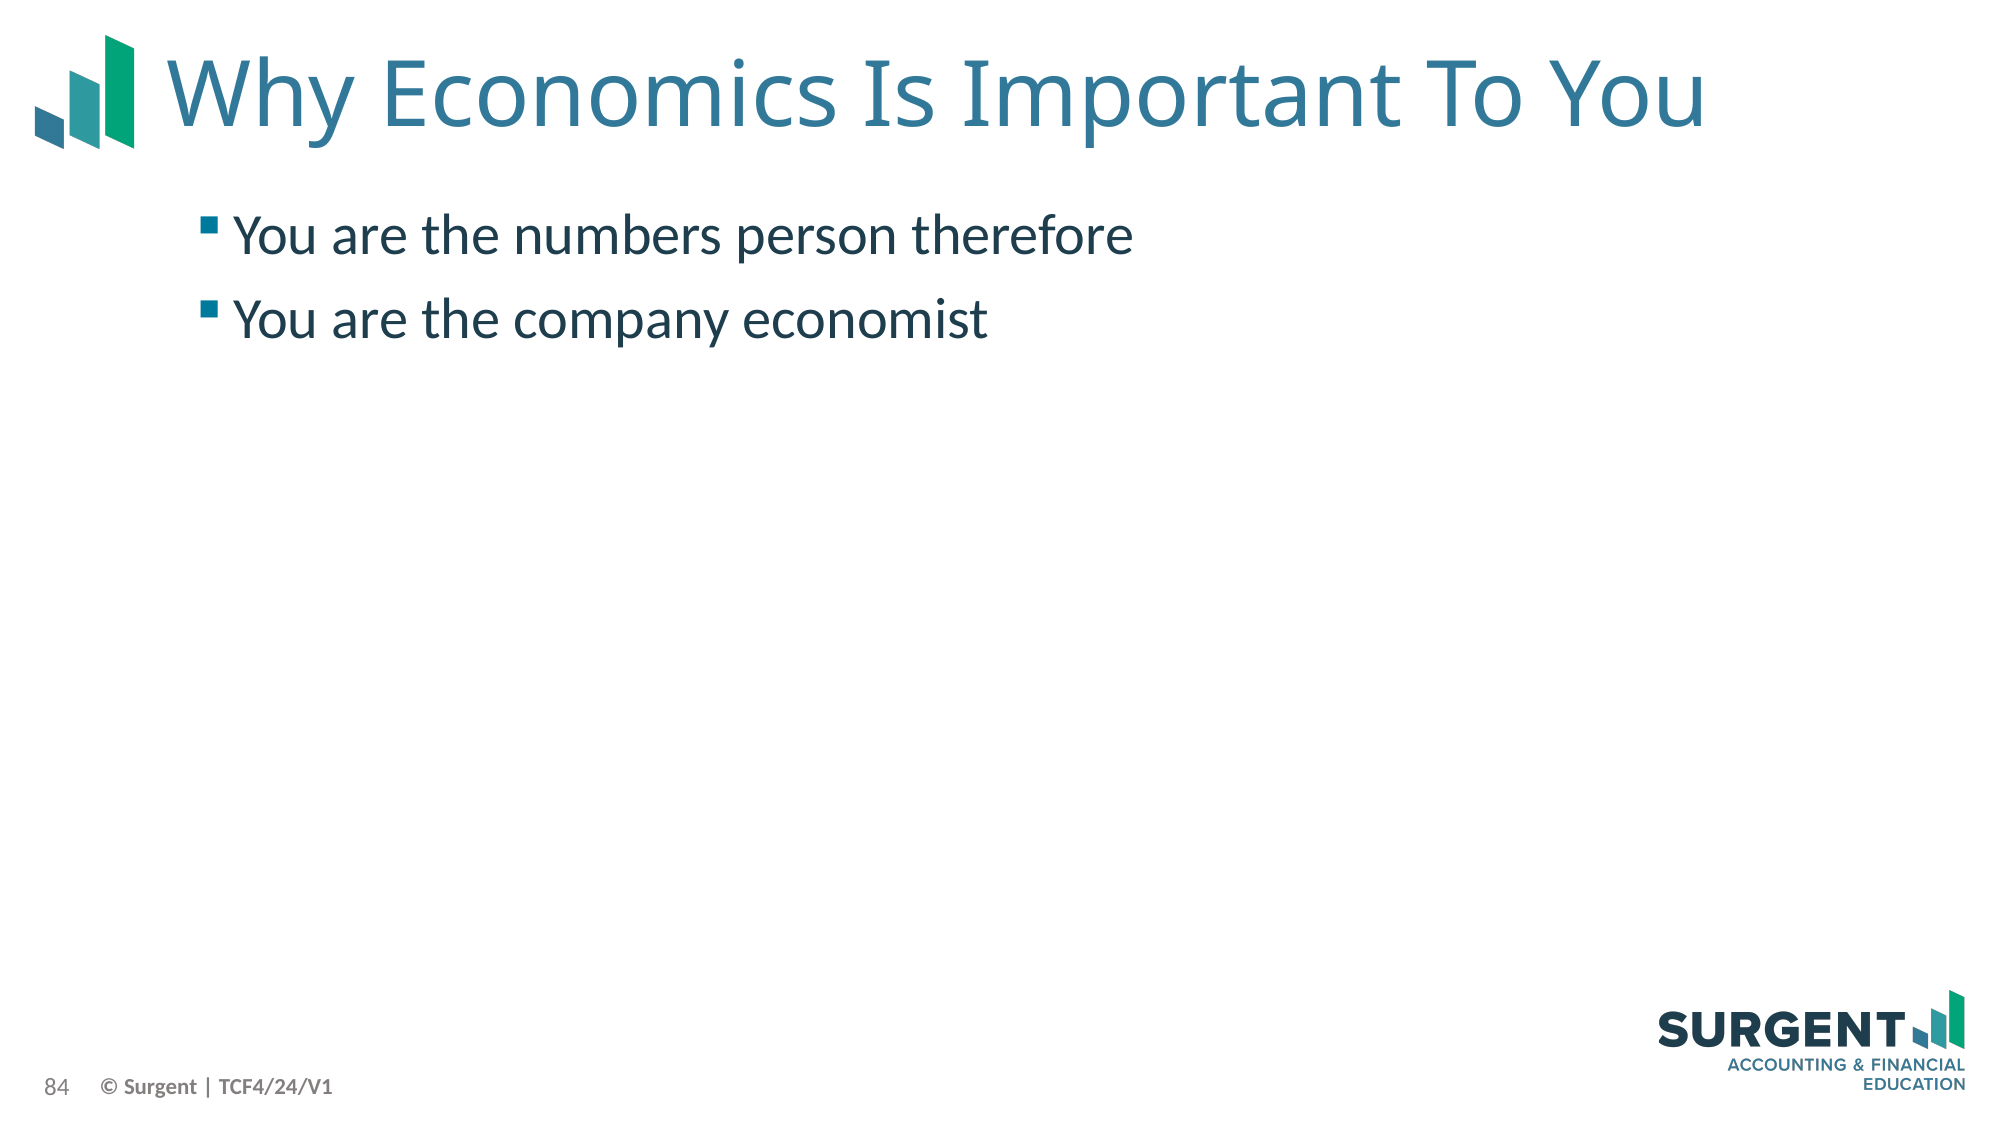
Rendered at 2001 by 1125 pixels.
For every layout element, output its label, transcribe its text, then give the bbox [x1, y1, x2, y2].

title Why Economics Is Important To You [151, 55, 1915, 149]
footer © Surgent | TCF4/24/V1 [85, 1055, 402, 1115]
list You are the numbers person therefore You are the company economist [180, 197, 1910, 967]
slide_number 84 [0, 1055, 85, 1115]
